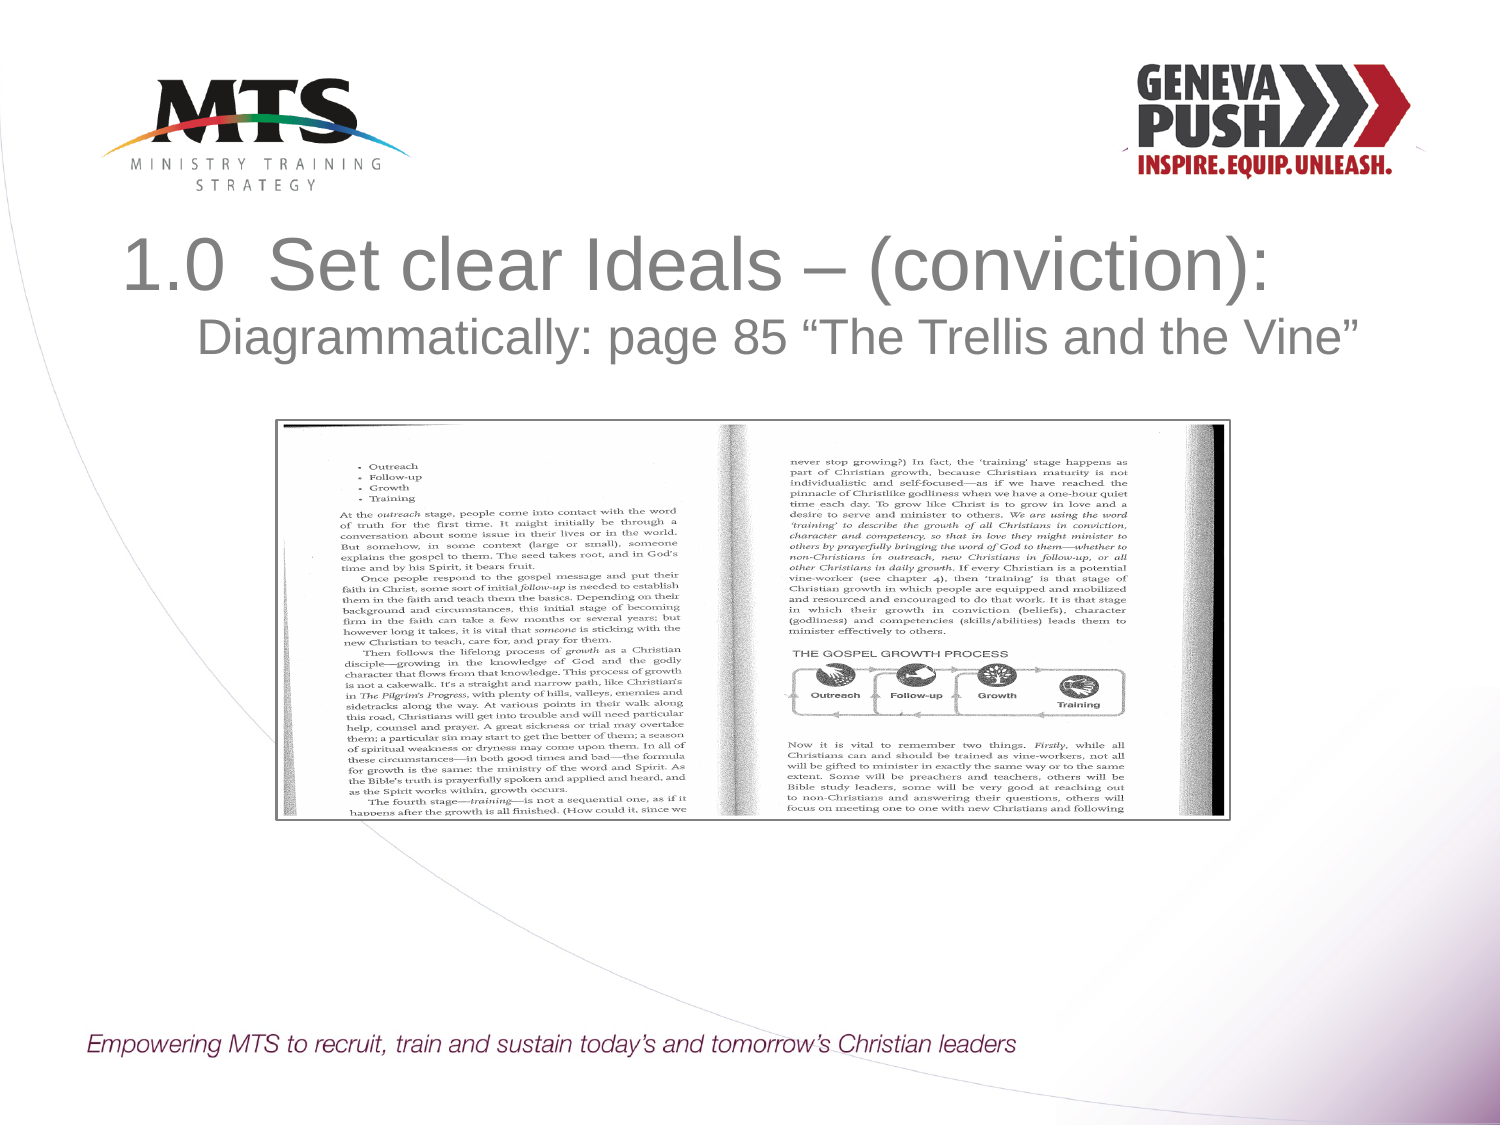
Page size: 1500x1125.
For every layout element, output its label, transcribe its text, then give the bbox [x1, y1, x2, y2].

text_box 1.0 Set clear Ideals – (conviction): Diagrammatically: page 85 “The Trellis and the Vine” [957, 408, 1420, 633]
text_box 1.0 Set clear Ideals – (conviction): Diagrammatically: page 85 “The Trellis and the Vine” [106, 408, 548, 633]
picture [0, 0, 1500, 1125]
